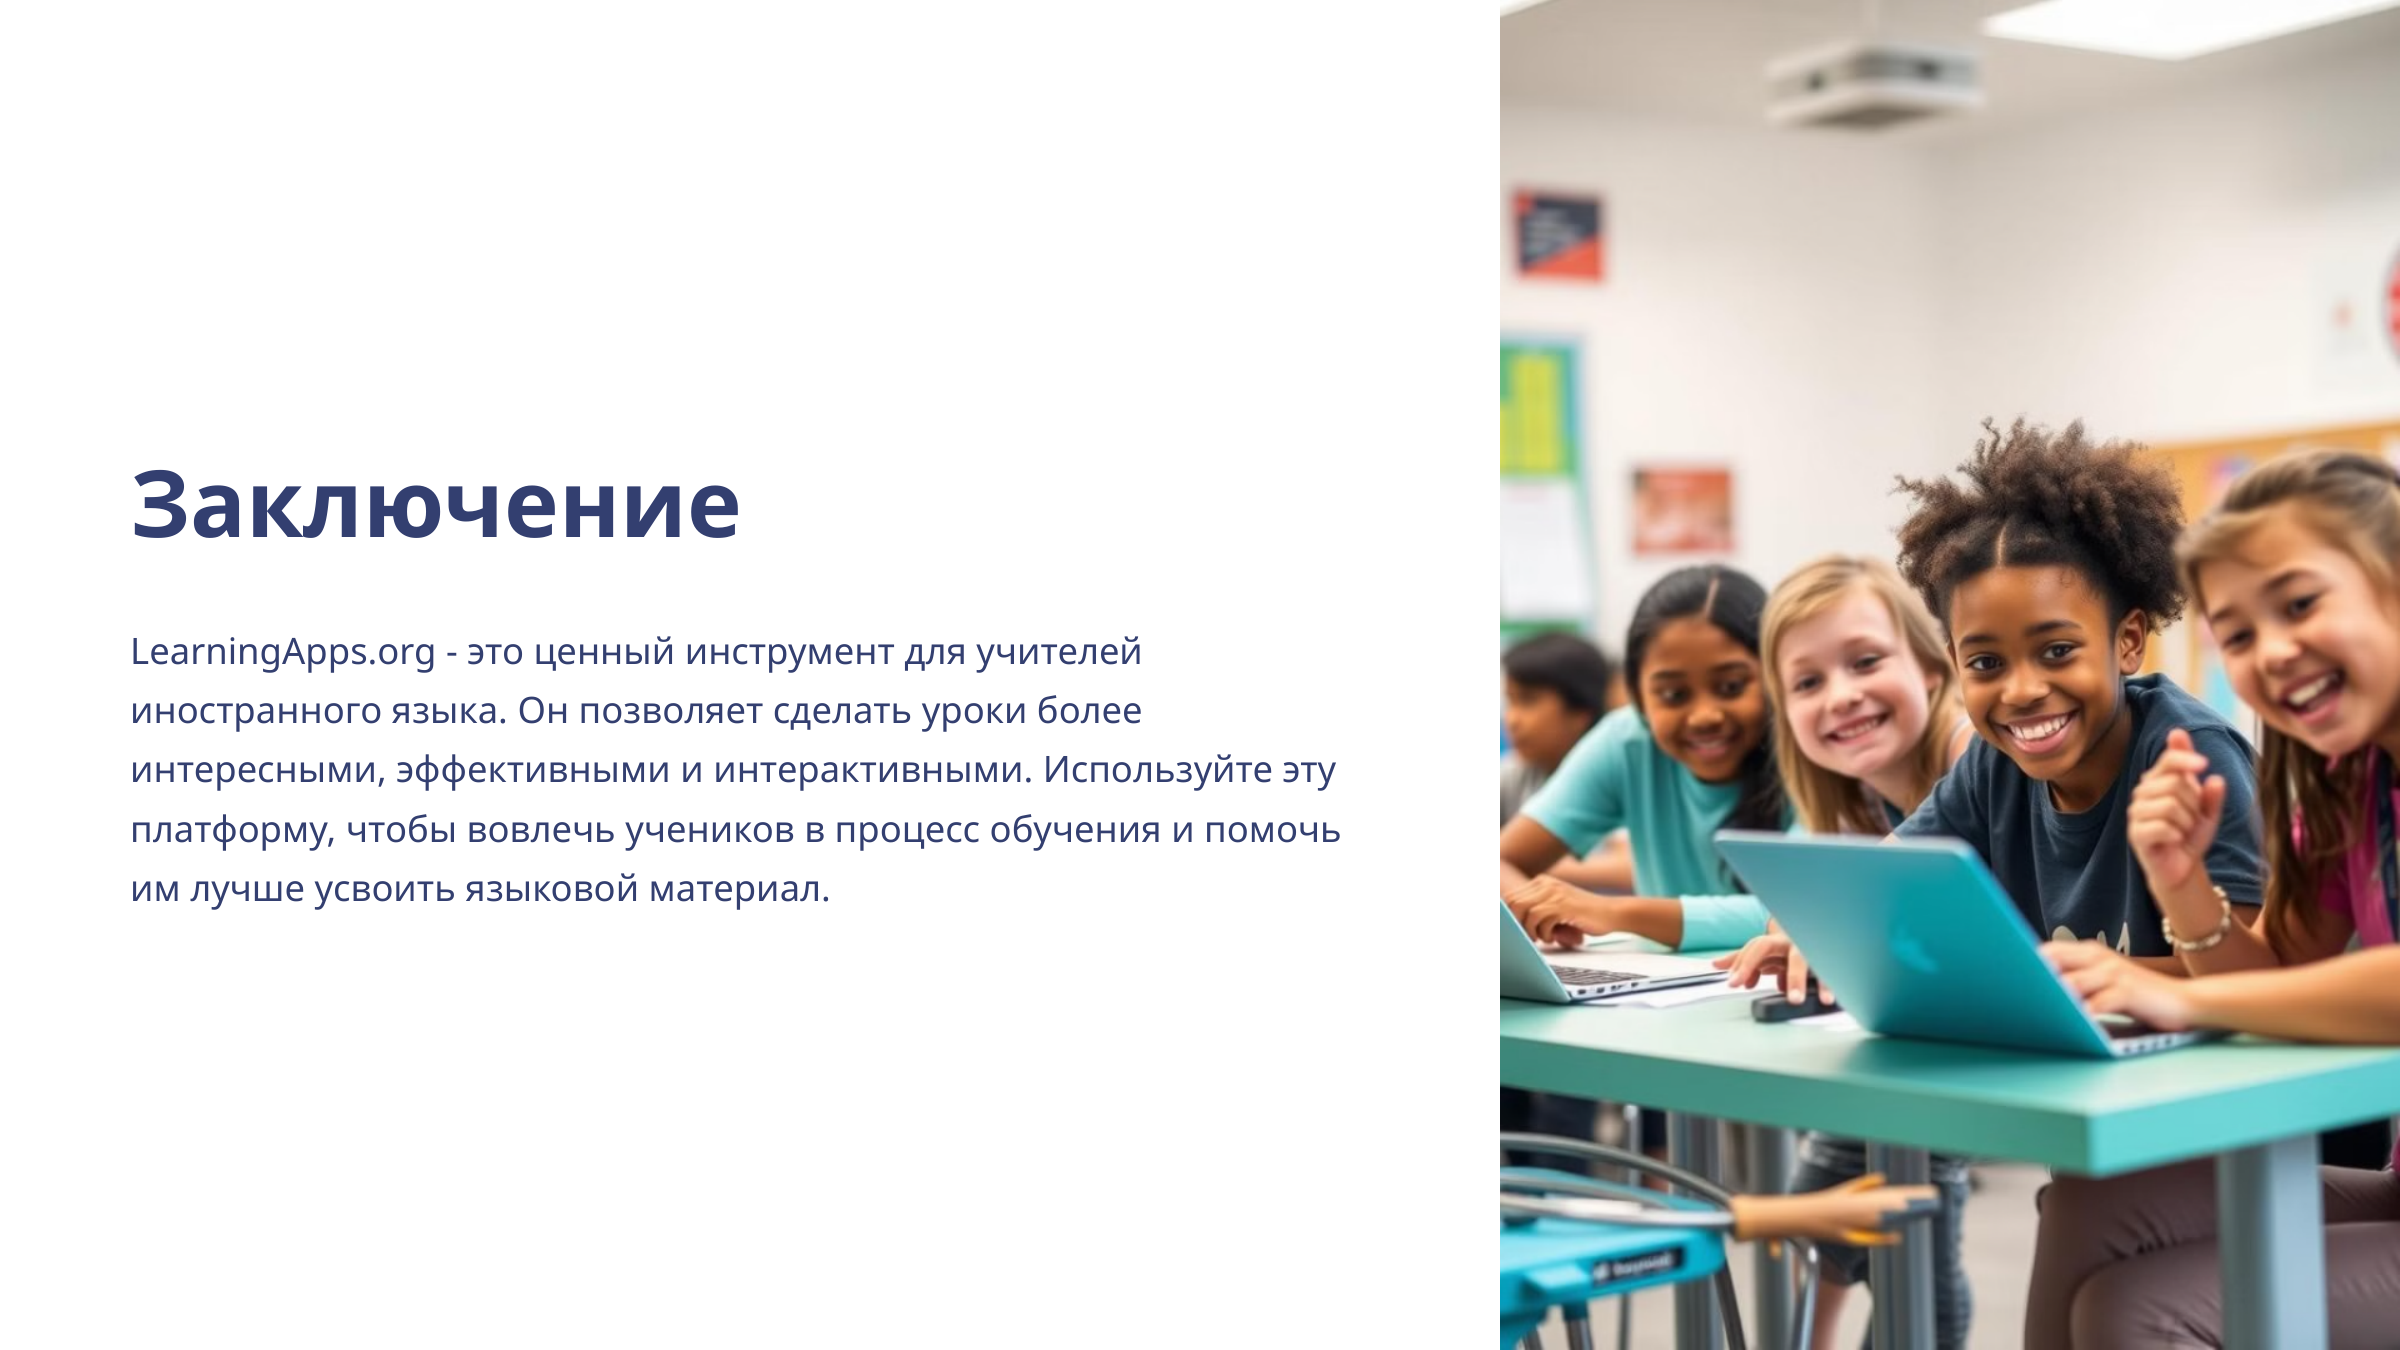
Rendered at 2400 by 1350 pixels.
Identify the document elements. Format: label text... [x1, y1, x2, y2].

text_box Заключение [130, 440, 1061, 557]
picture [1499, 0, 2400, 1350]
text_box LearningApps.org - это ценный инструмент для учителей иностранного языка. Он позволяет сделать уроки более интересными, эффективными и интерактивными. Используйте эту платформу, чтобы вовлечь учеников в процесс обучения и помочь им лучше усвоить языковой материал. [130, 612, 1370, 910]
